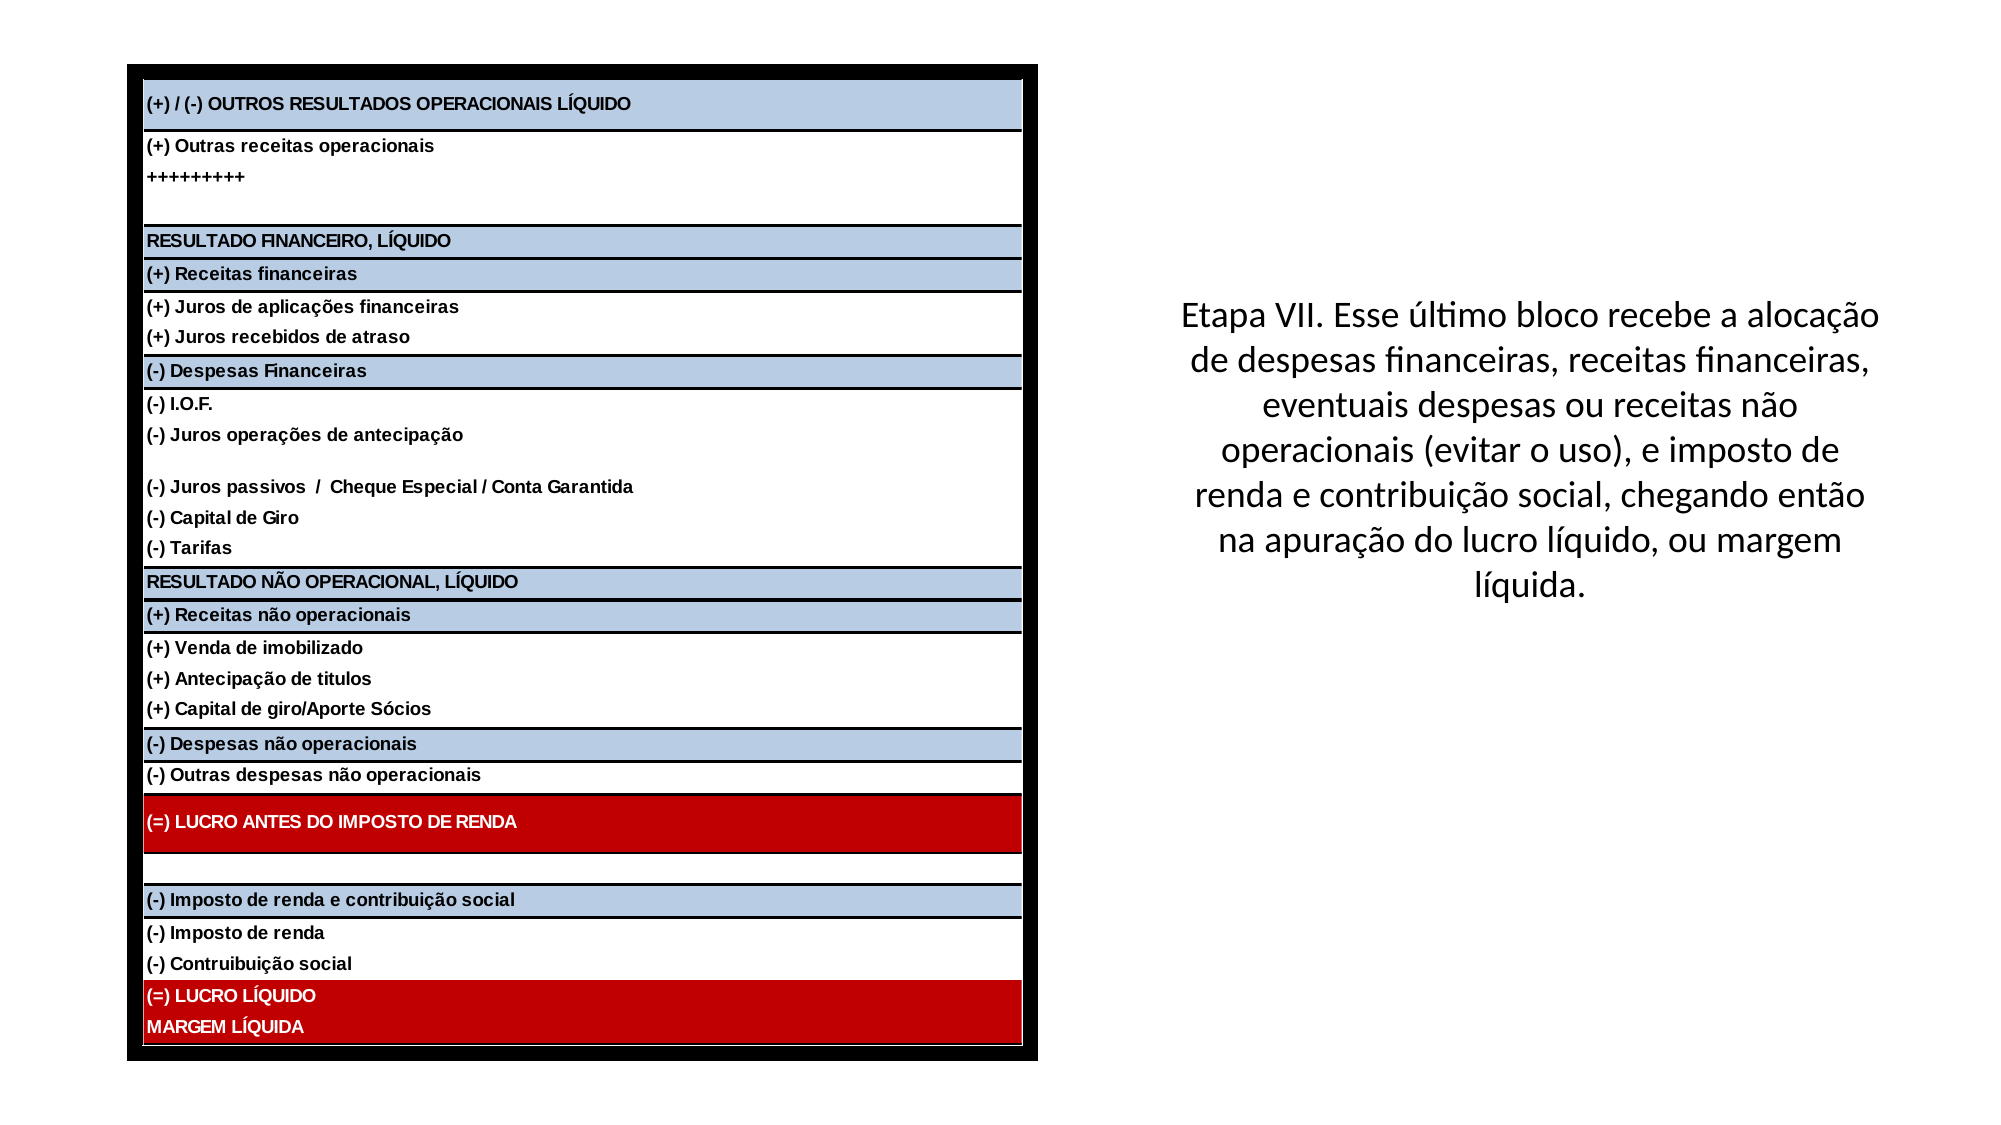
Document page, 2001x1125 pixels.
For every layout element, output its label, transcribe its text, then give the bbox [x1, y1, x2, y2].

text_box Etapa VII. Esse último bloco recebe a alocação de despesas financeiras, receitas financeiras, eventuais despesas ou receitas não operacionais (evitar o uso), e imposto de renda e contribuição social, chegando então na apuração do lucro líquido, ou margem líquida. [1160, 282, 1900, 612]
picture [141, 78, 1024, 1047]
